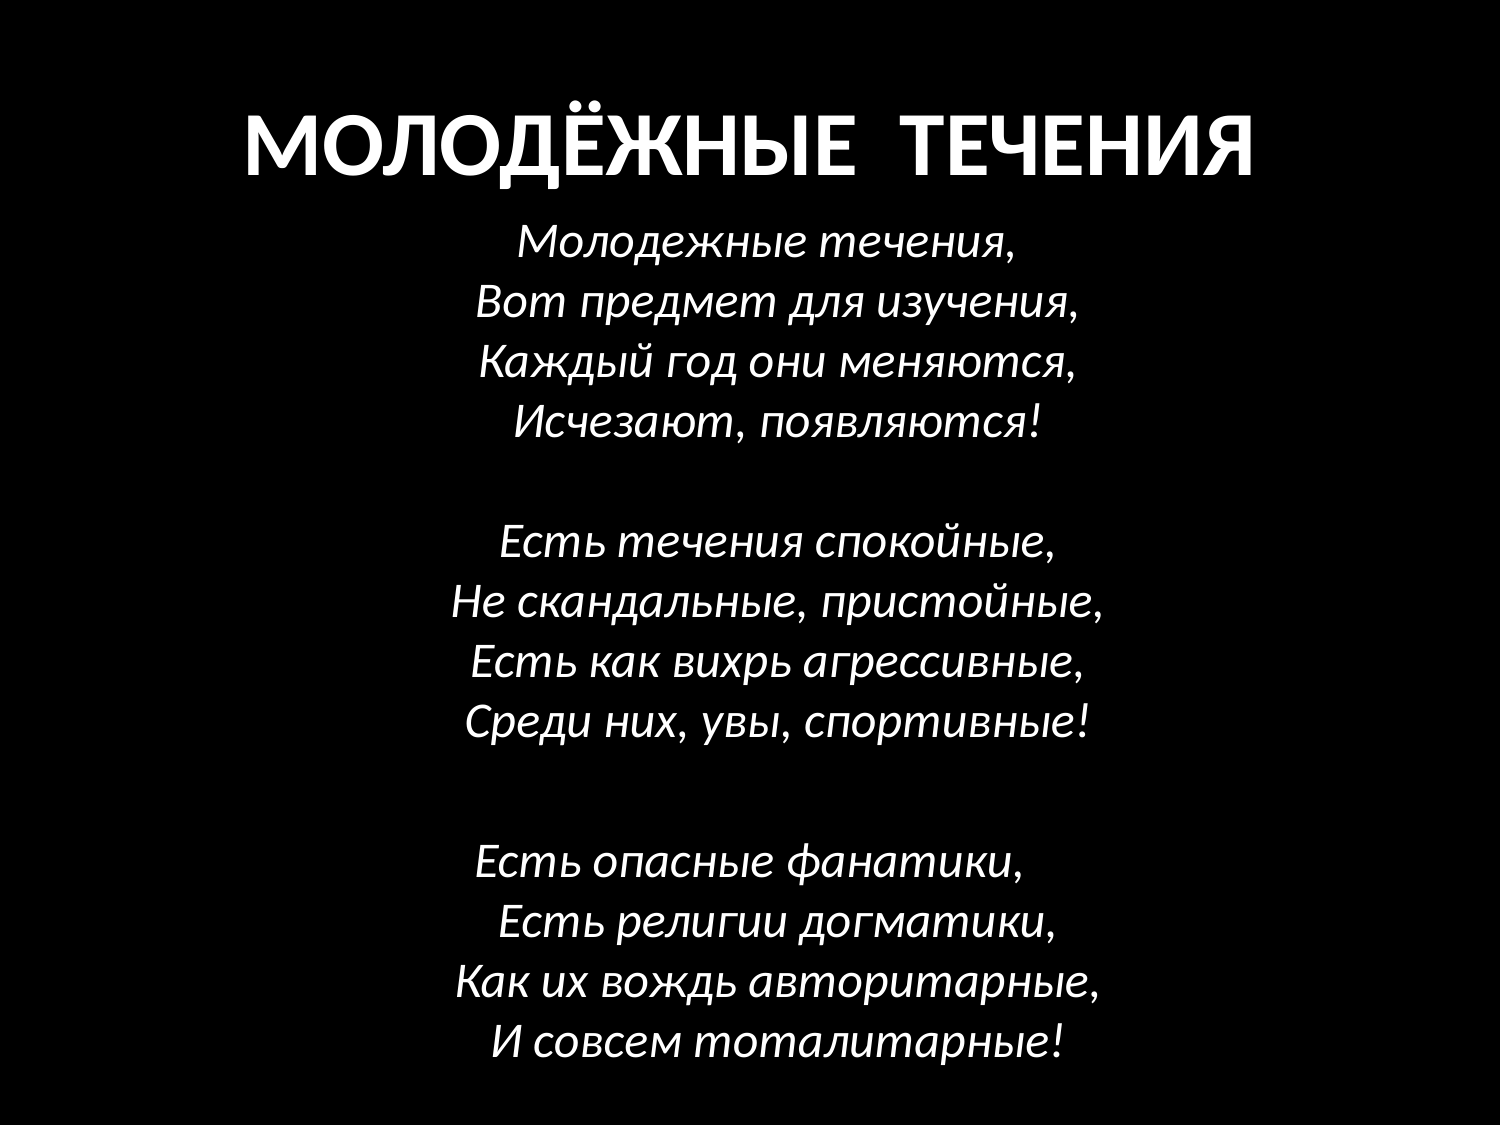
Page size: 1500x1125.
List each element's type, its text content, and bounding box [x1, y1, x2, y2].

title МОЛОДЁЖНЫЕ ТЕЧЕНИЯ [75, 45, 1425, 200]
text_box Молодежные течения, Вот предмет для изучения, Каждый год они меняются, Исчезают, появляются! Есть течения спокойные, Не скандальные, пристойные, Есть как вихрь агрессивные, Среди них, увы, спортивные! Есть опасные фанатики, Есть религии догматики, Как их вождь авторитарные, И совсем тоталитарные! [0, 200, 1500, 1125]
